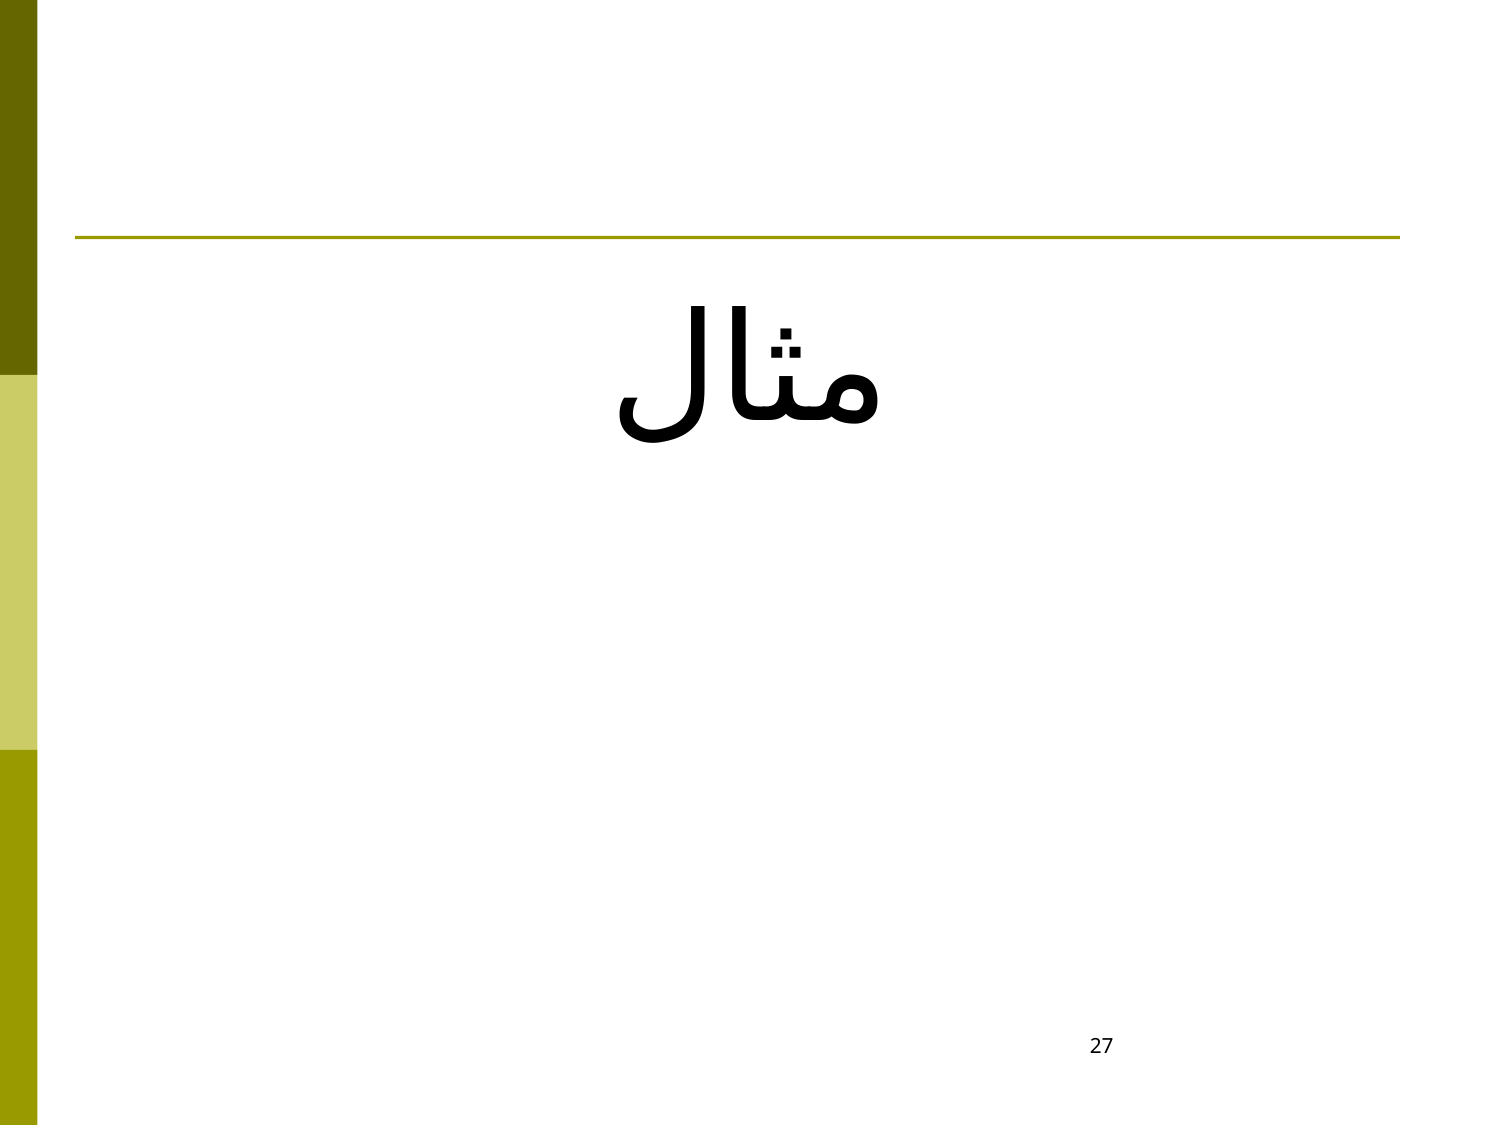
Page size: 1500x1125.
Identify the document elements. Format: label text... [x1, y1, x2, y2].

list مثال [74, 262, 1426, 1006]
slide_number 27 [1074, 1024, 1426, 1101]
